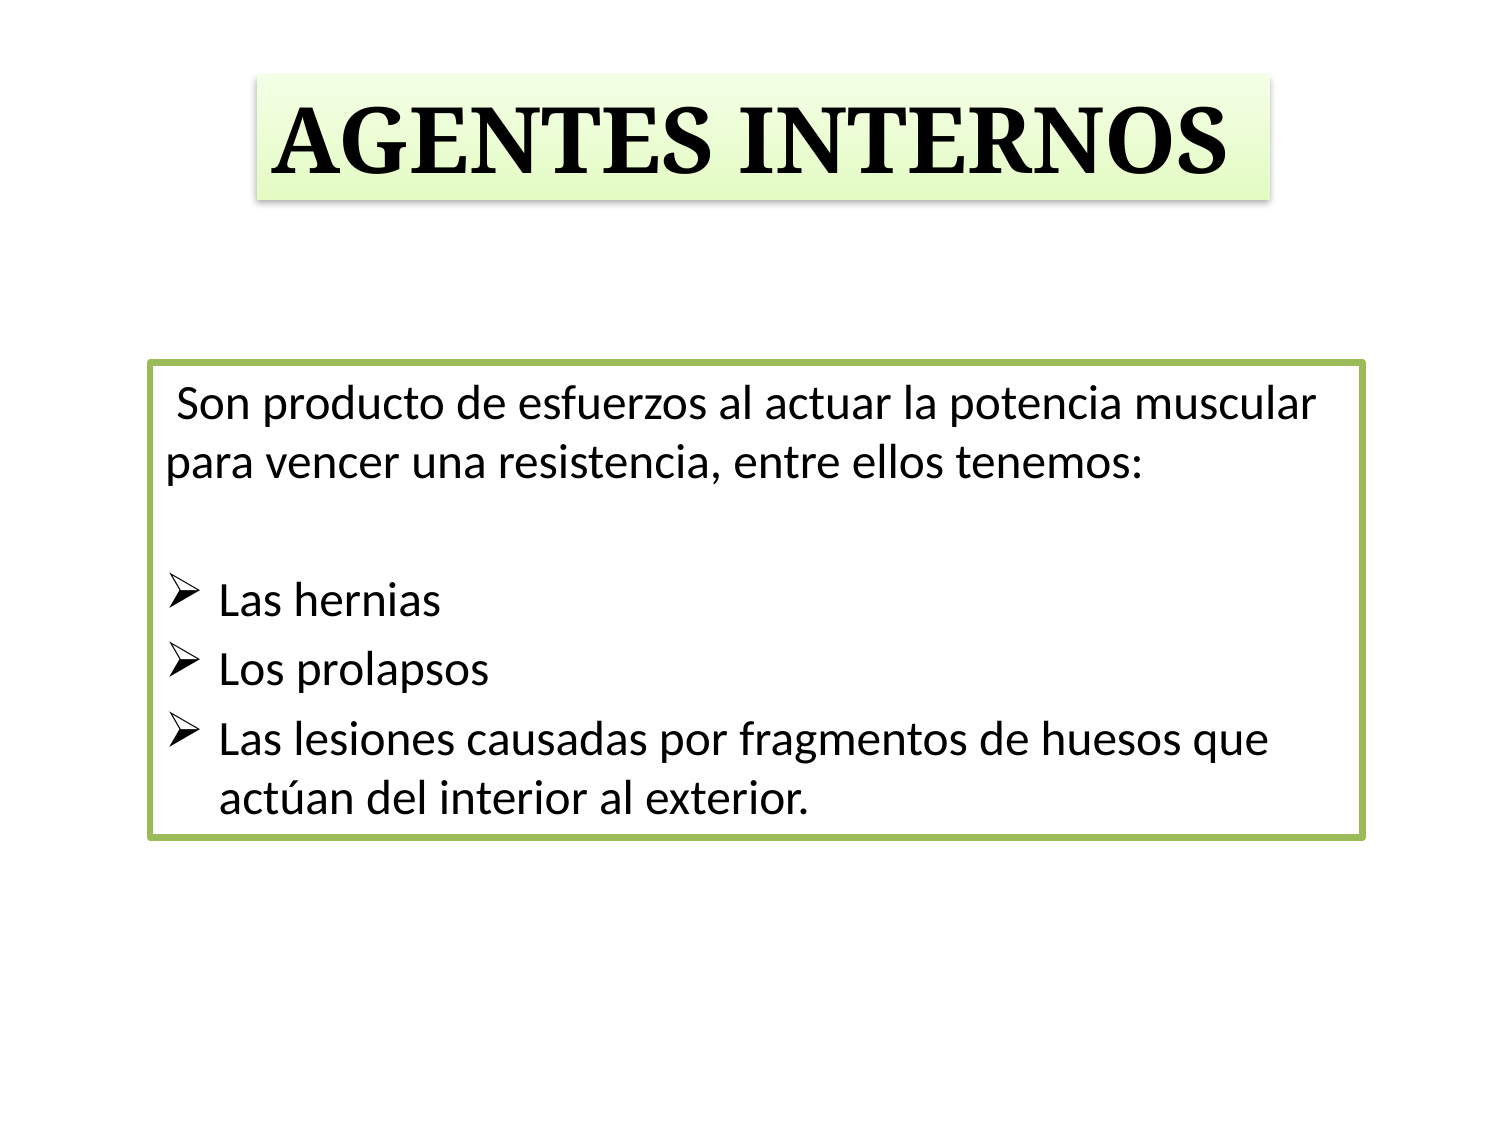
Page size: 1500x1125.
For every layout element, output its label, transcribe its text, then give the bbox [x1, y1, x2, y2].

title [75, 45, 1425, 233]
list Son producto de esfuerzos al actuar la potencia muscular para vencer una resistencia, entre ellos tenemos: Las hernias Los prolapsos Las lesiones causadas por fragmentos de huesos que actúan del interior al exterior. [148, 360, 1365, 839]
text_box AGENTES INTERNOS [256, 74, 1271, 200]
